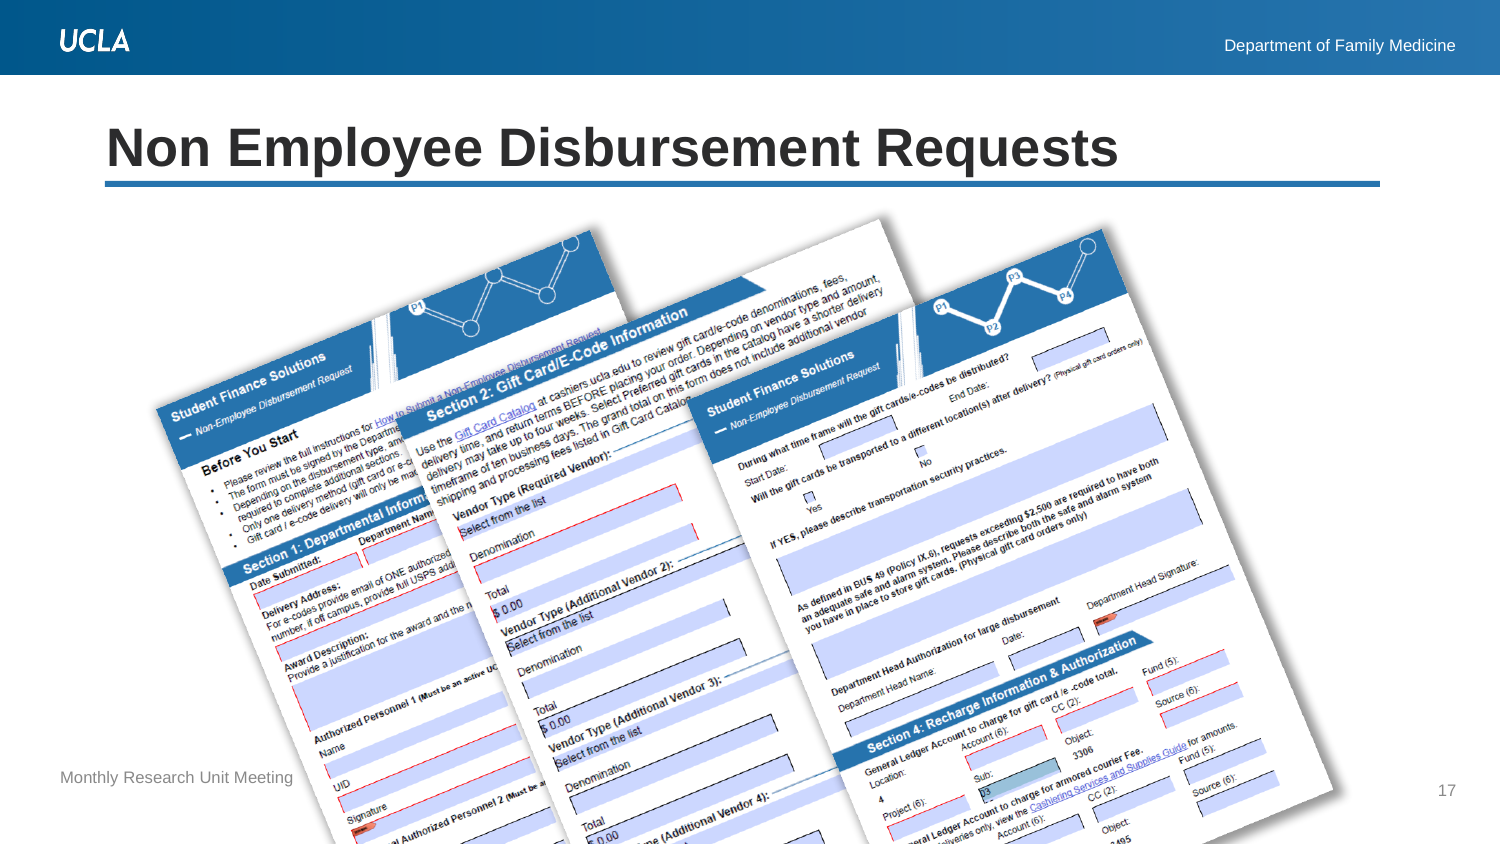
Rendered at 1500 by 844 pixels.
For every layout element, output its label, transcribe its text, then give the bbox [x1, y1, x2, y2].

slide_number 17 [1381, 780, 1457, 840]
picture [156, 220, 1332, 844]
picture [60, 28, 130, 52]
title Non Employee Disbursement Requests [106, 37, 1382, 179]
